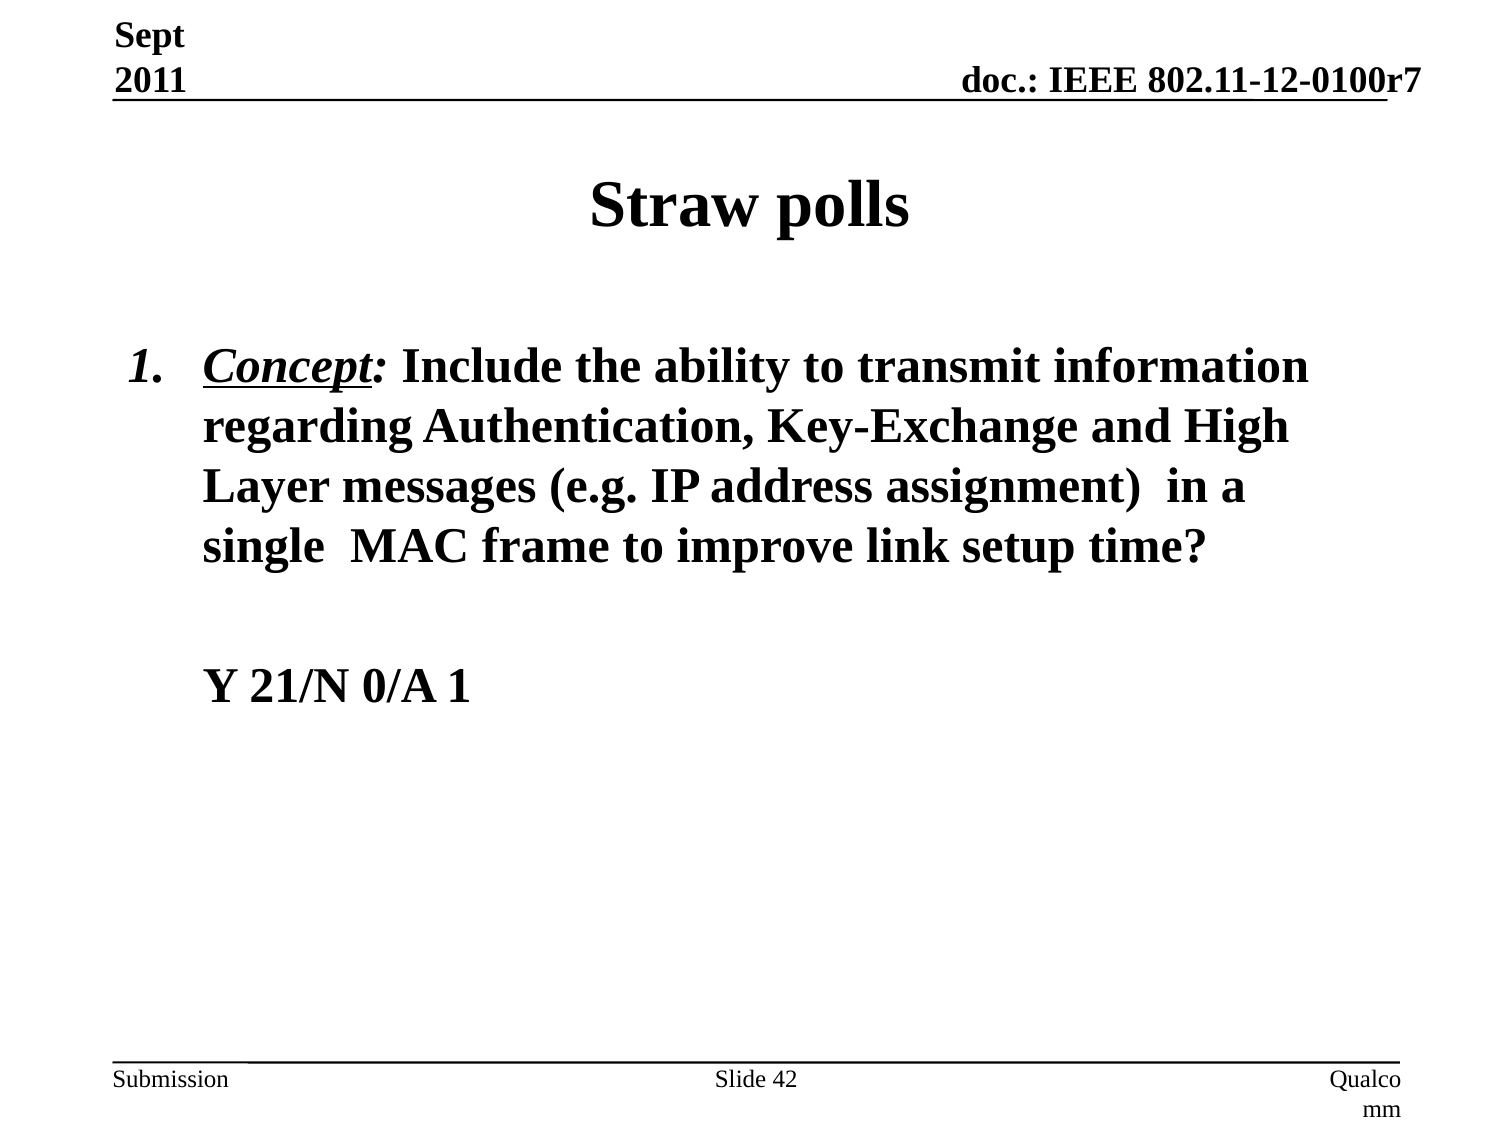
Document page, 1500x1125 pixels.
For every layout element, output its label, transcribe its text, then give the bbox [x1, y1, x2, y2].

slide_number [114, 54, 259, 101]
list Concept: Include the ability to transmit information regarding Authentication, Key-Exchange and High Layer messages (e.g. IP address assignment) in a single MAC frame to improve link setup time? Y 21/N 0/A 1 [112, 324, 1388, 1001]
footer Qualcomm [1324, 1061, 1402, 1093]
title Straw polls [112, 112, 1388, 288]
slide_number Slide 42 [712, 1061, 800, 1093]
